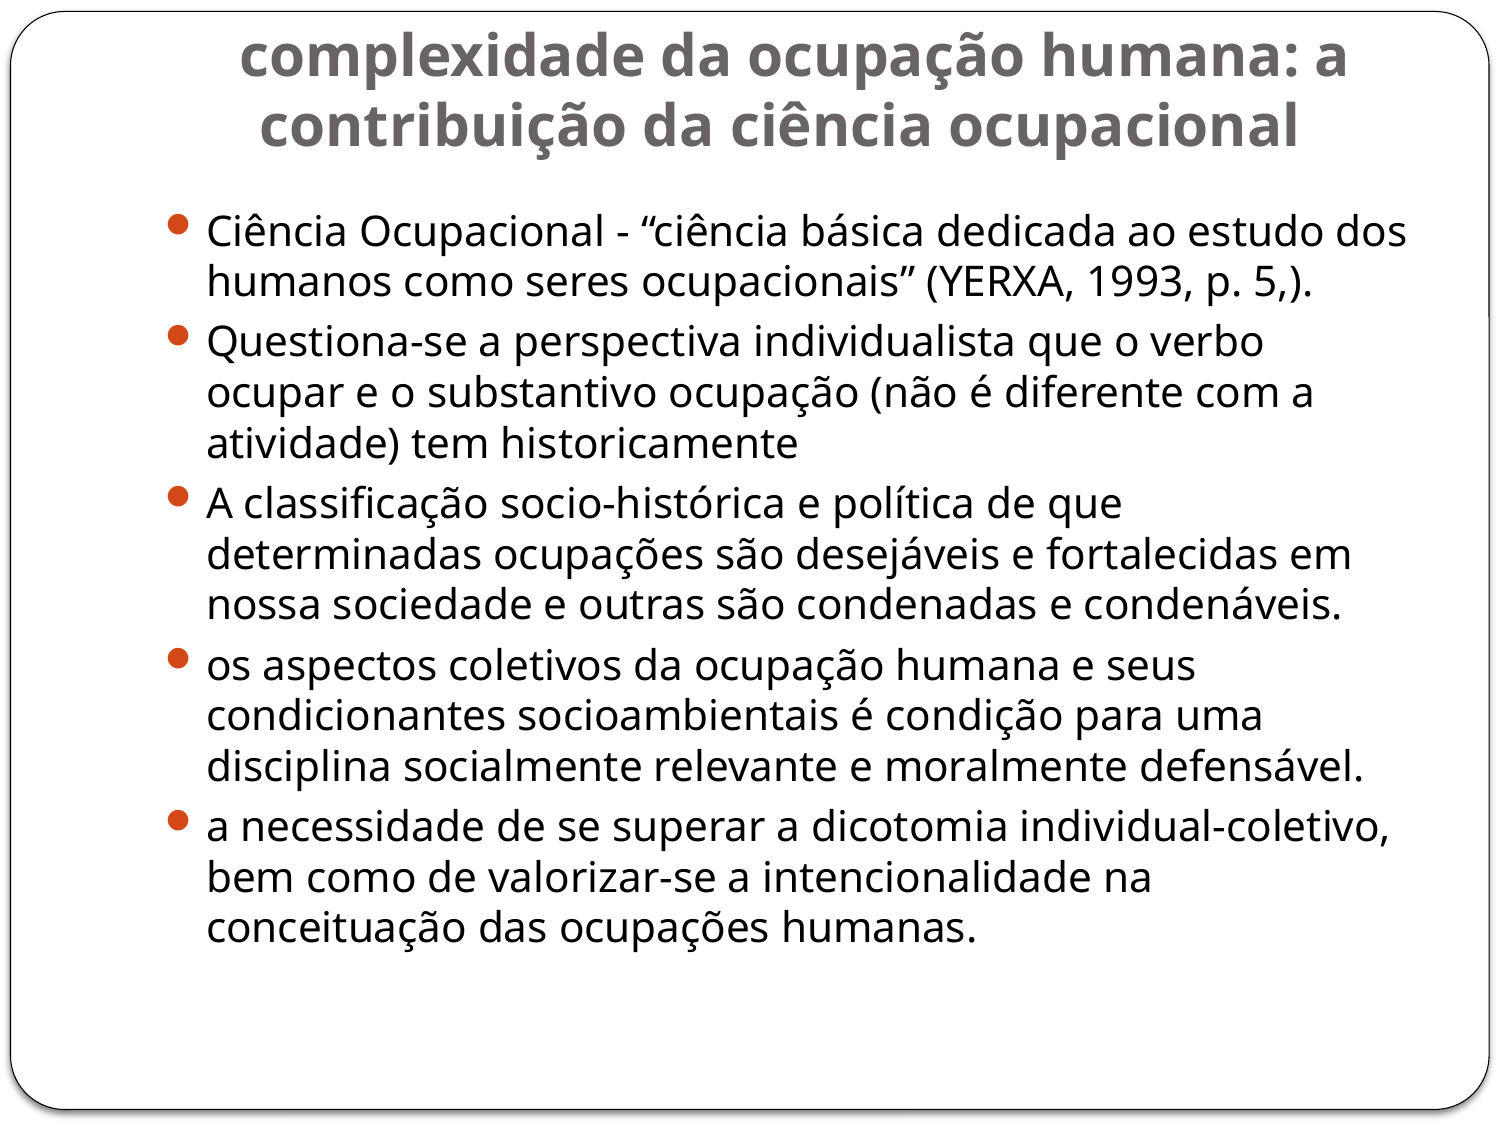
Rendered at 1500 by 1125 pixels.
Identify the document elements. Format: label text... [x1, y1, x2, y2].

title complexidade da ocupação humana: a contribuição da ciência ocupacional [150, 45, 1425, 173]
list Ciência Ocupacional - “ciência básica dedicada ao estudo dos humanos como seres ocupacionais” (YERXA, 1993, p. 5,). Questiona-se a perspectiva individualista que o verbo ocupar e o substantivo ocupação (não é diferente com a atividade) tem historicamente A classificação socio-histórica e política de que determinadas ocupações são desejáveis e fortalecidas em nossa sociedade e outras são condenadas e condenáveis. os aspectos coletivos da ocupação humana e seus condicionantes socioambientais é condição para uma disciplina socialmente relevante e moralmente defensável. a necessidade de se superar a dicotomia individual-coletivo, bem como de valorizar-se a intencionalidade na conceituação das ocupações humanas. [150, 196, 1425, 988]
